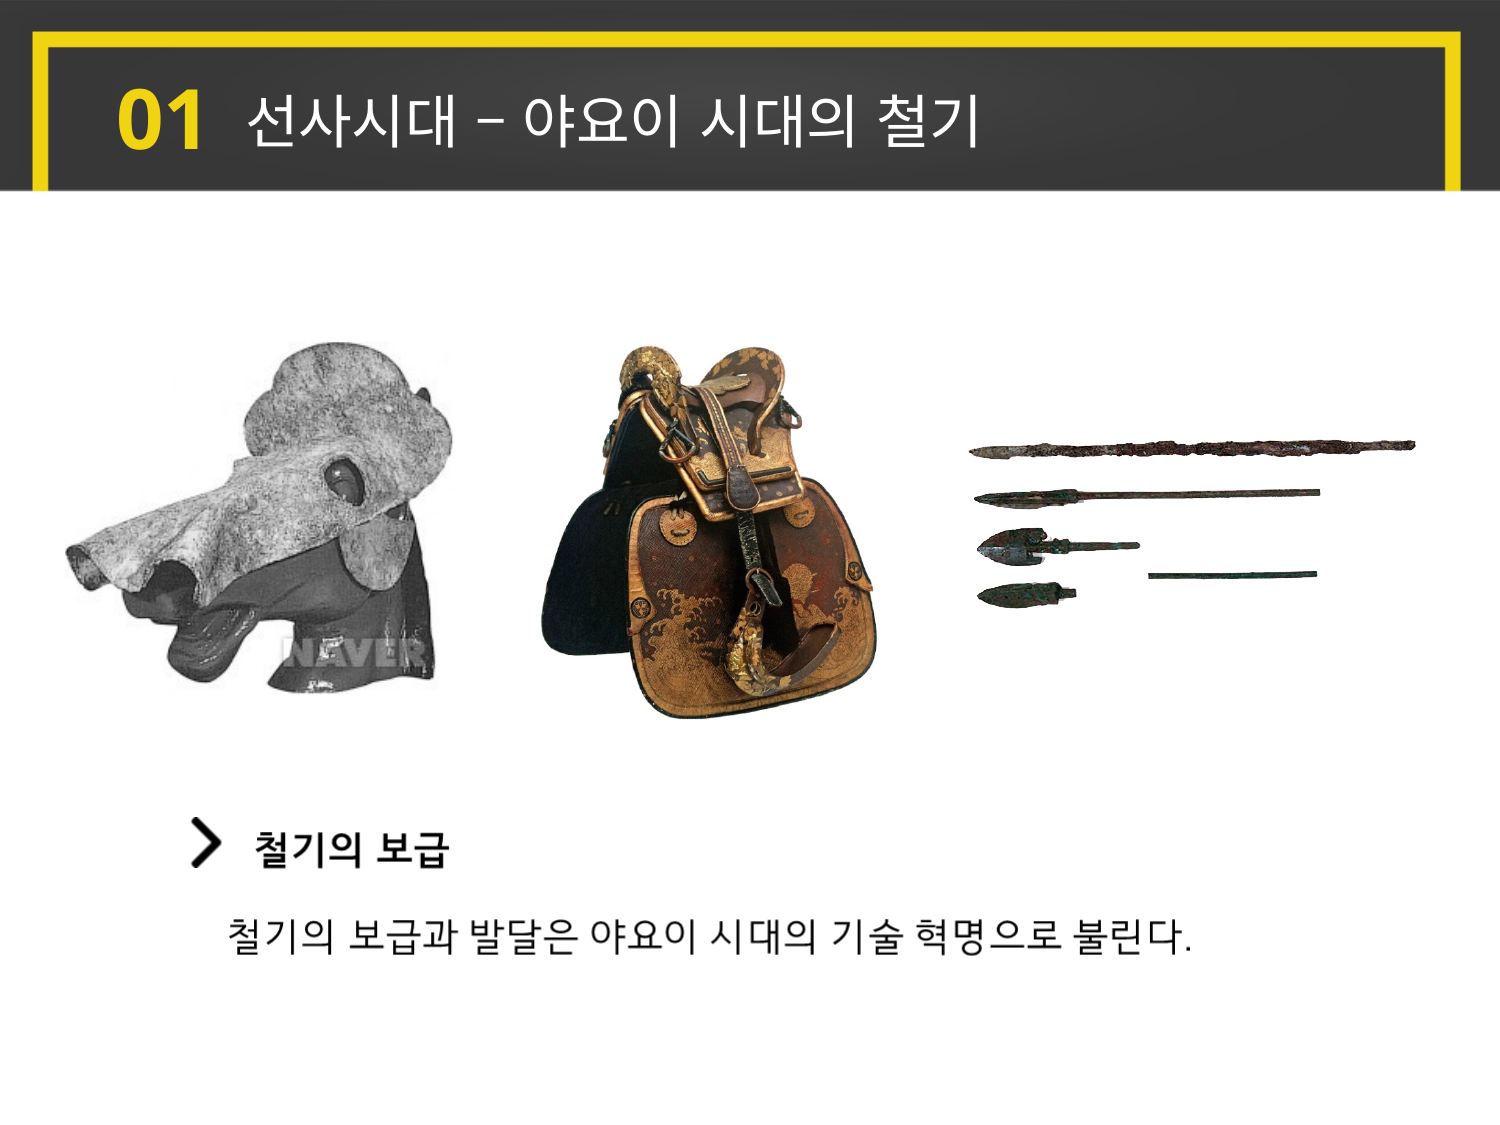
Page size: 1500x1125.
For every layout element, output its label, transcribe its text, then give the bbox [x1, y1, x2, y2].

text_box [1309, 78, 1313, 163]
text_box 선사시대 – 야요이 시대의 철기 [230, 78, 1309, 163]
picture [0, 0, 1500, 1125]
text_box 01 [81, 58, 246, 174]
